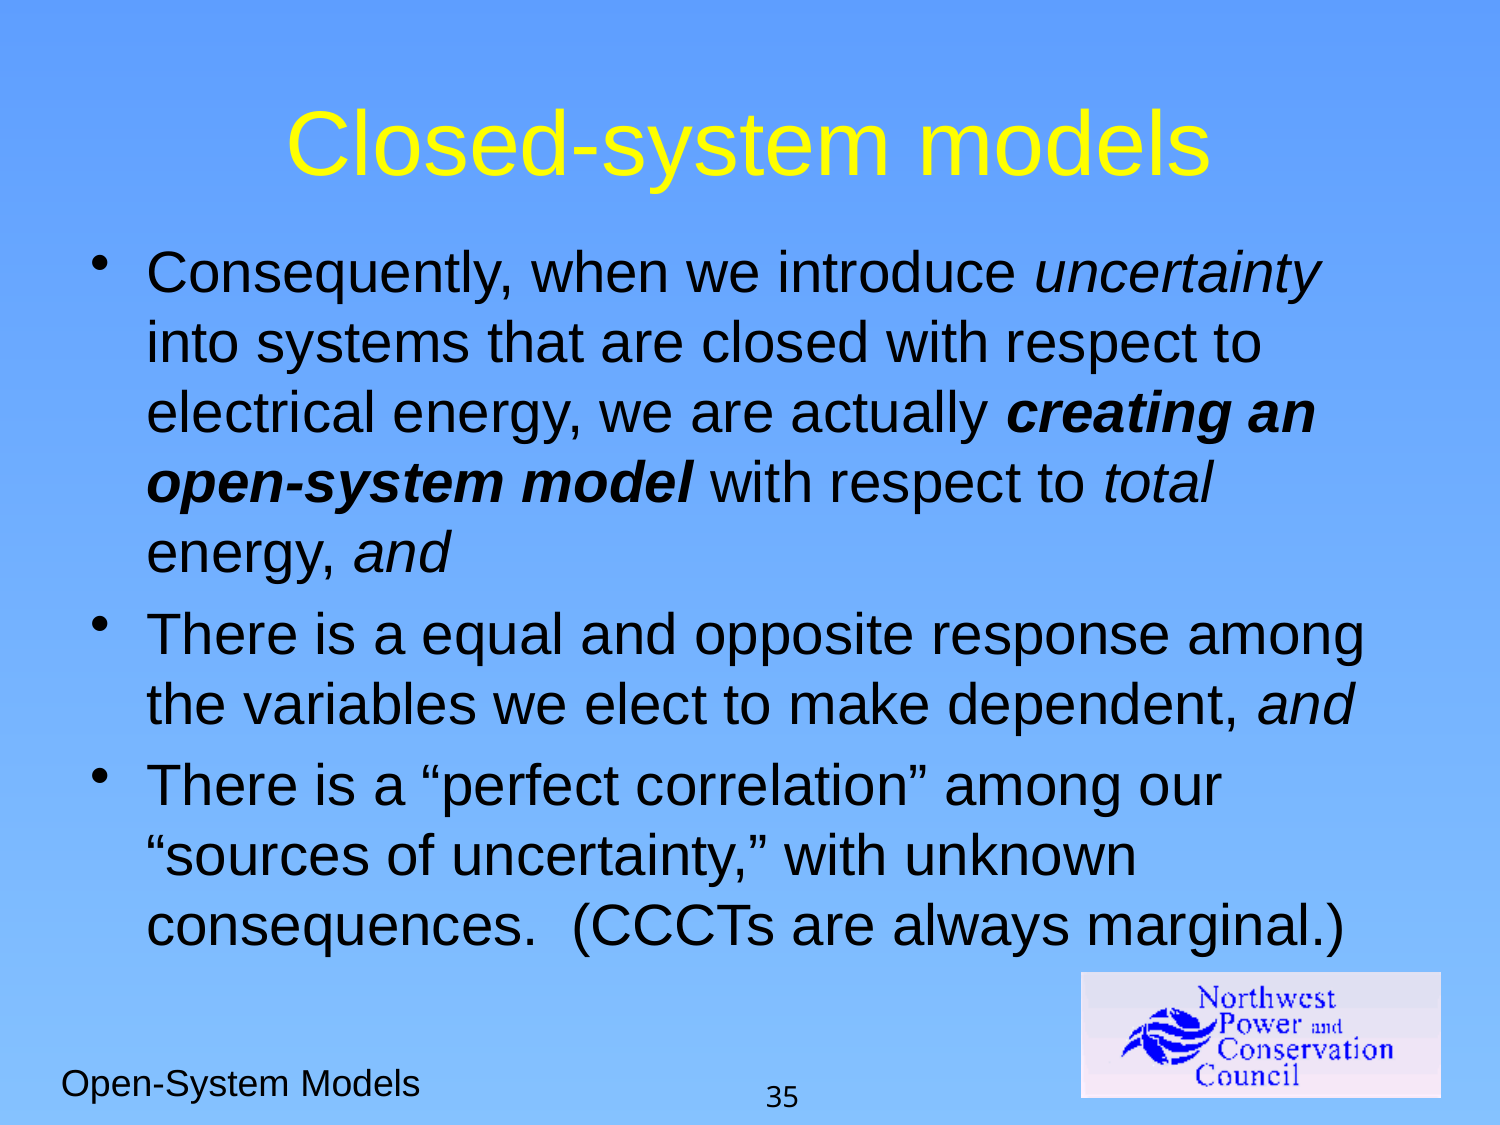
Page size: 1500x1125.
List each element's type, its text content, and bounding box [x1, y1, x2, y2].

picture [1081, 972, 1441, 1098]
list Consequently, when we introduce uncertainty into systems that are closed with respect to electrical energy, we are actually creating an open-system model with respect to total energy, and There is a equal and opposite response among the variables we elect to make dependent, and There is a “perfect correlation” among our “sources of uncertainty,” with unknown consequences. (CCCTs are always marginal.) [74, 226, 1426, 977]
text_box Open-System Models [46, 1051, 597, 1112]
title Closed-system models [74, 44, 1426, 226]
